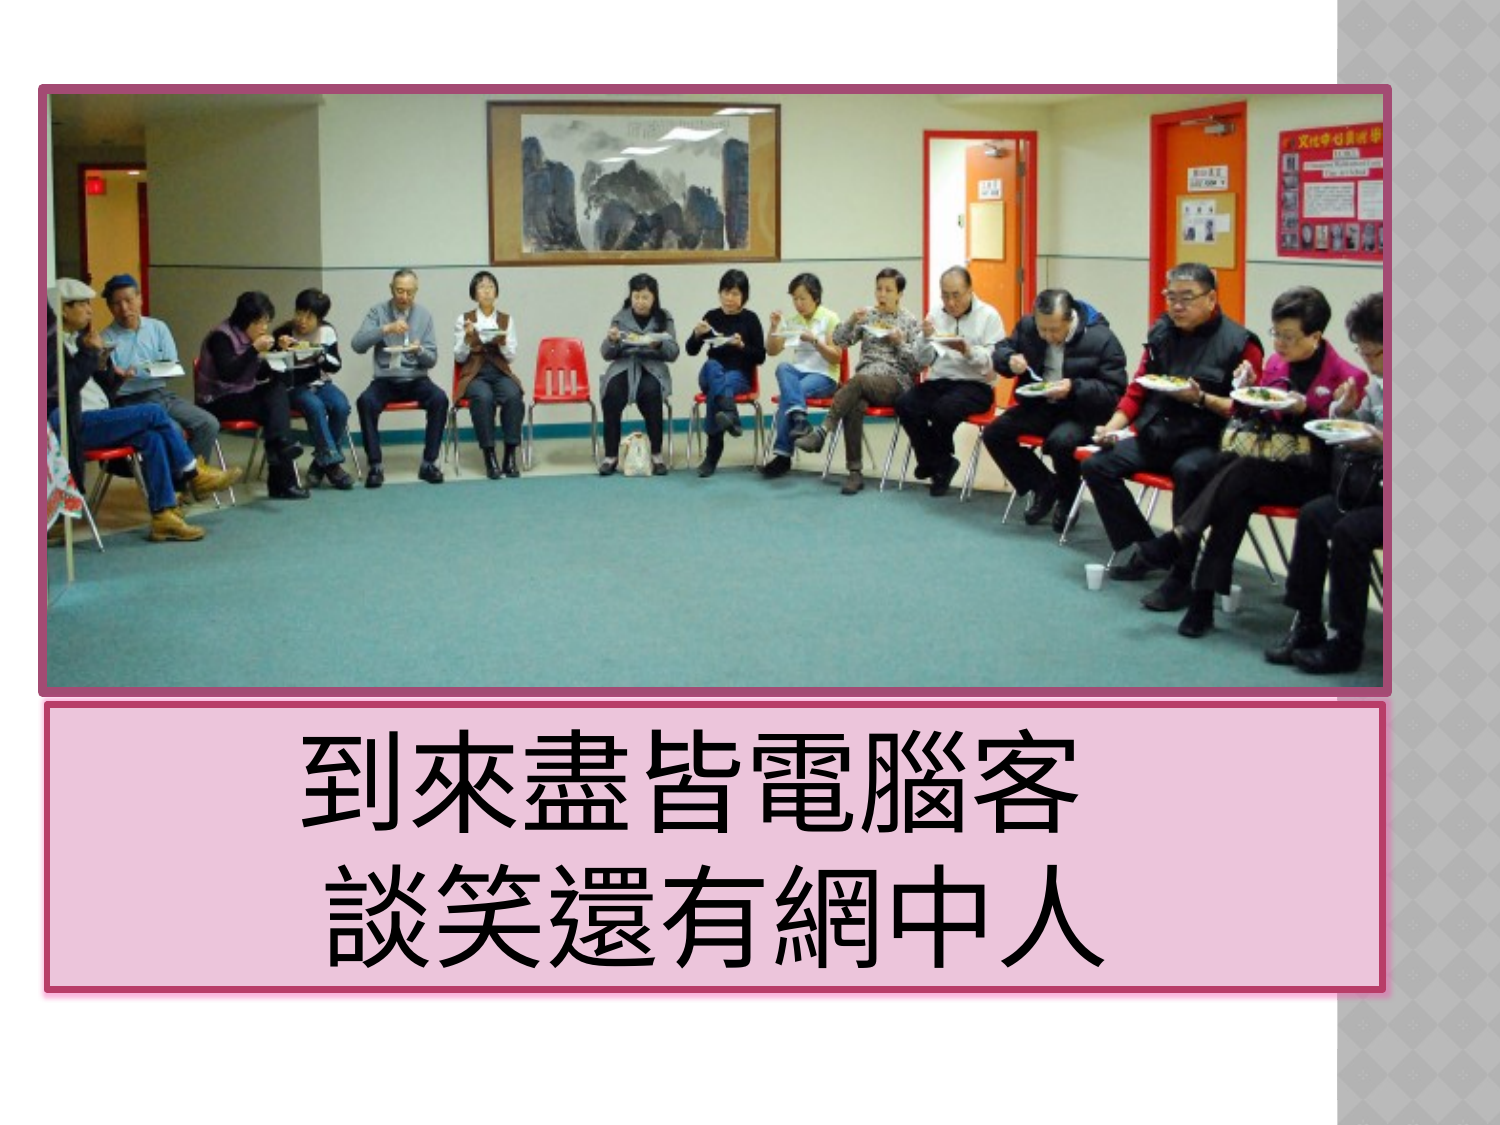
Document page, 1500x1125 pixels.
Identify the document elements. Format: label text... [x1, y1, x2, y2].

picture [46, 93, 1384, 688]
text_box 到來盡皆電腦客 談笑還有網中人 [44, 701, 1386, 993]
